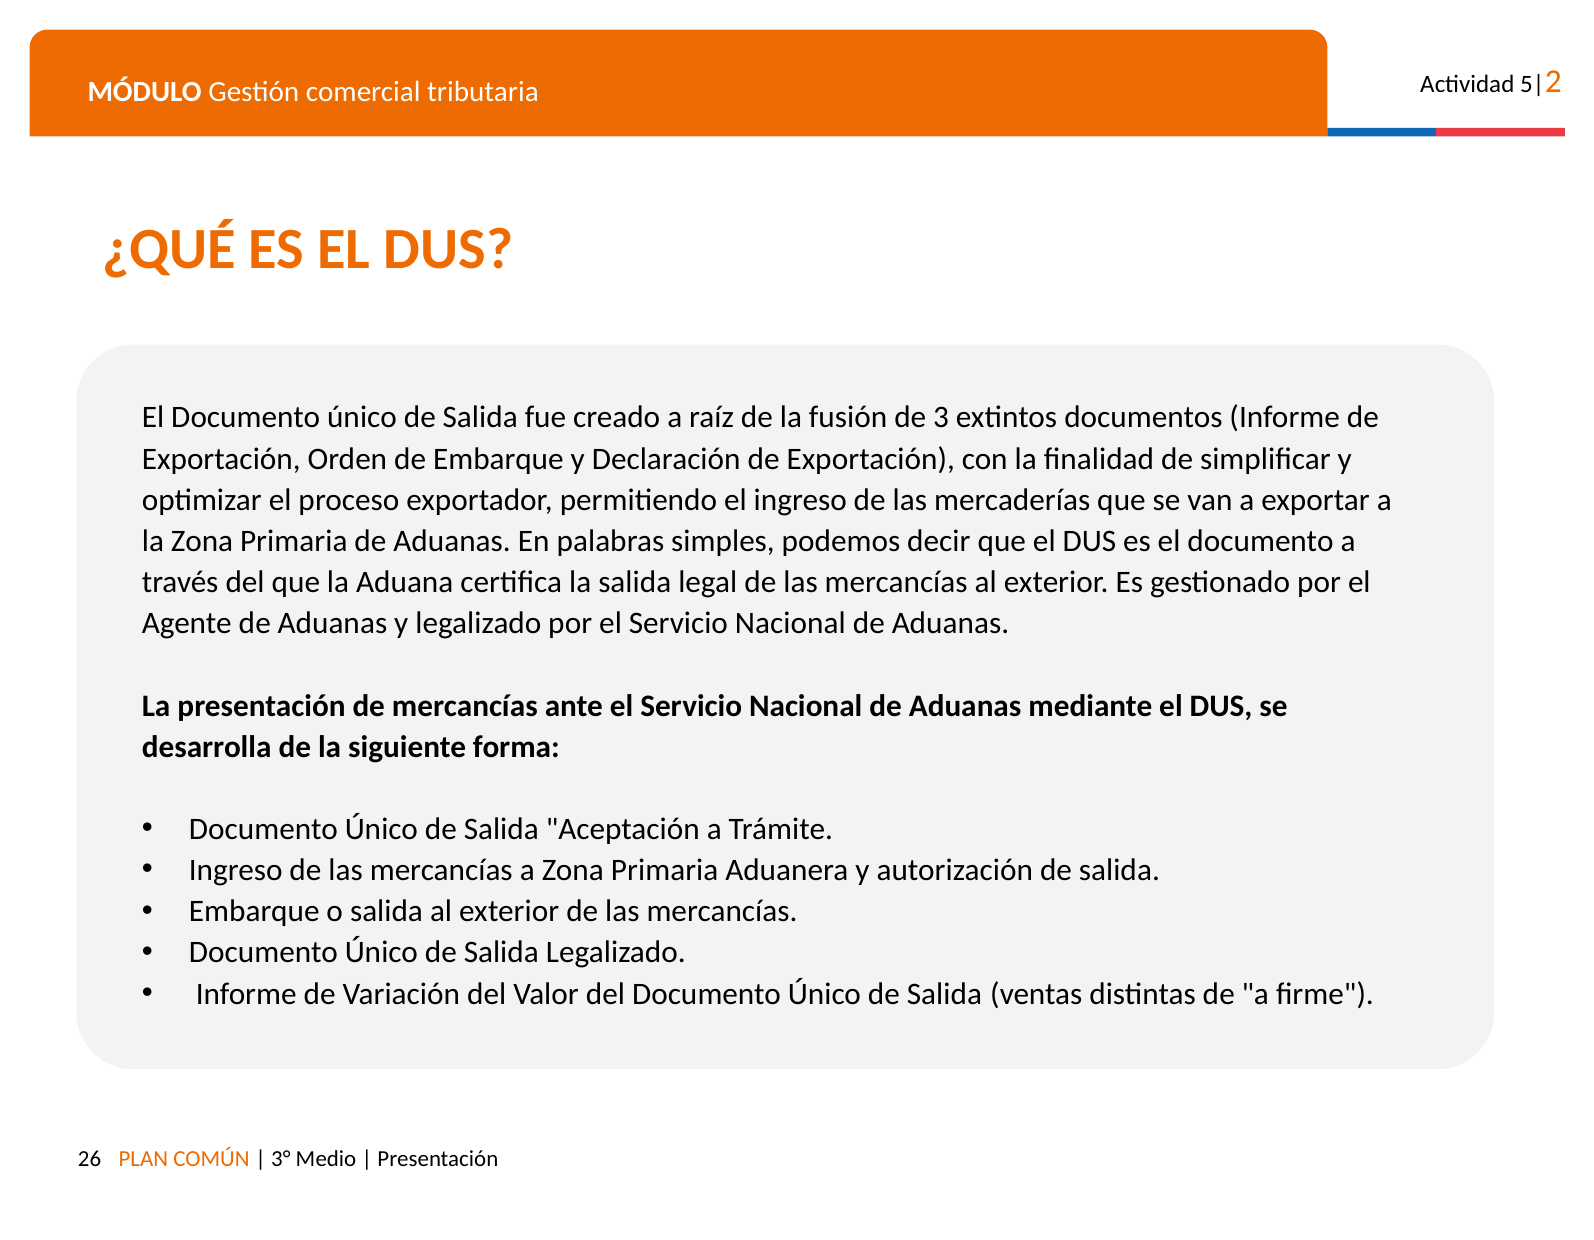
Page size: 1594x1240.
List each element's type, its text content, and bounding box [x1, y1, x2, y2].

text_box ¿QUÉ ES EL DUS? [74, 226, 1542, 279]
text_box [76, 344, 1495, 1070]
text_box El Documento único de Salida fue creado a raíz de la fusión de 3 extintos documentos (Informe de Exportación, Orden de Embarque y Declaración de Exportación), con la finalidad de simplificar y optimizar el proceso exportador, permitiendo el ingreso de las mercaderías que se van a exportar a la Zona Primaria de Aduanas. En palabras simples, podemos decir que el DUS es el documento a través del que la Aduana certifica la salida legal de las mercancías al exterior. Es gestionado por el Agente de Aduanas y legalizado por el Servicio Nacional de Aduanas. La presentación de mercancías ante el Servicio Nacional de Aduanas mediante el DUS, se desarrolla de la siguiente forma: Documento Único de Salida "Aceptación a Trámite. Ingreso de las mercancías a Zona Primaria Aduanera y autorización de salida. Embarque o salida al exterior de las mercancías. Documento Único de Salida Legalizado. Informe de Variación del Valor del Documento Único de Salida (ventas distintas de "a firme"). [126, 339, 1429, 1064]
